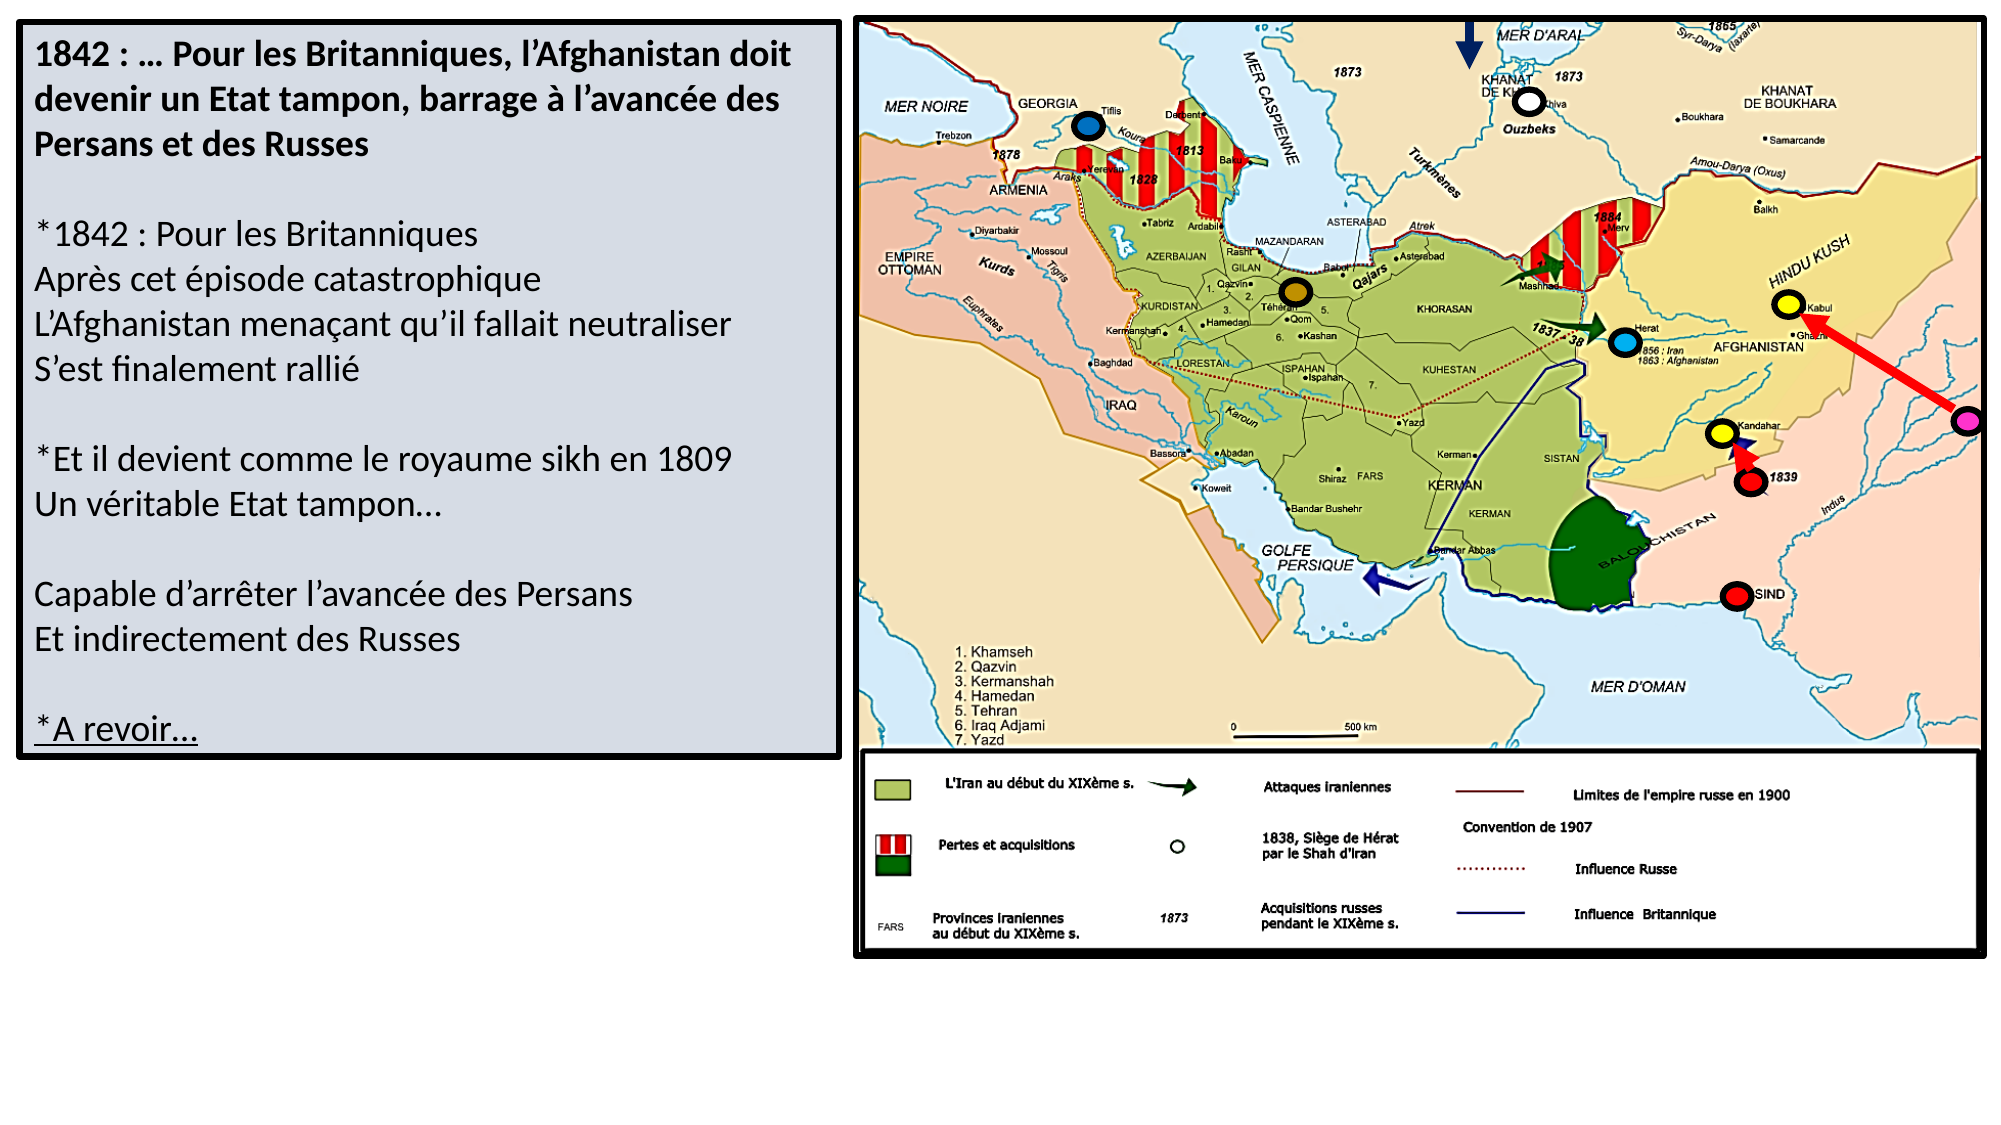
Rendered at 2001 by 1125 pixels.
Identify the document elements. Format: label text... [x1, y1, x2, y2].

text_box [1798, 313, 1954, 410]
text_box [1732, 442, 1752, 470]
text_box 1842 : … Pour les Britanniques, l’Afghanistan doit devenir un Etat tampon, barrage à l’avancée des Persans et des Russes *1842 : Pour les Britanniques Après cet épisode catastrophique L’Afghanistan menaçant qu’il fallait neutraliser S’est finalement rallié *Et il devient comme le royaume sikh en 1809 Un véritable Etat tampon… Capable d’arrêter l’avancée des Persans Et indirectement des Russes *A revoir… [19, 21, 840, 757]
picture [858, 21, 1981, 953]
